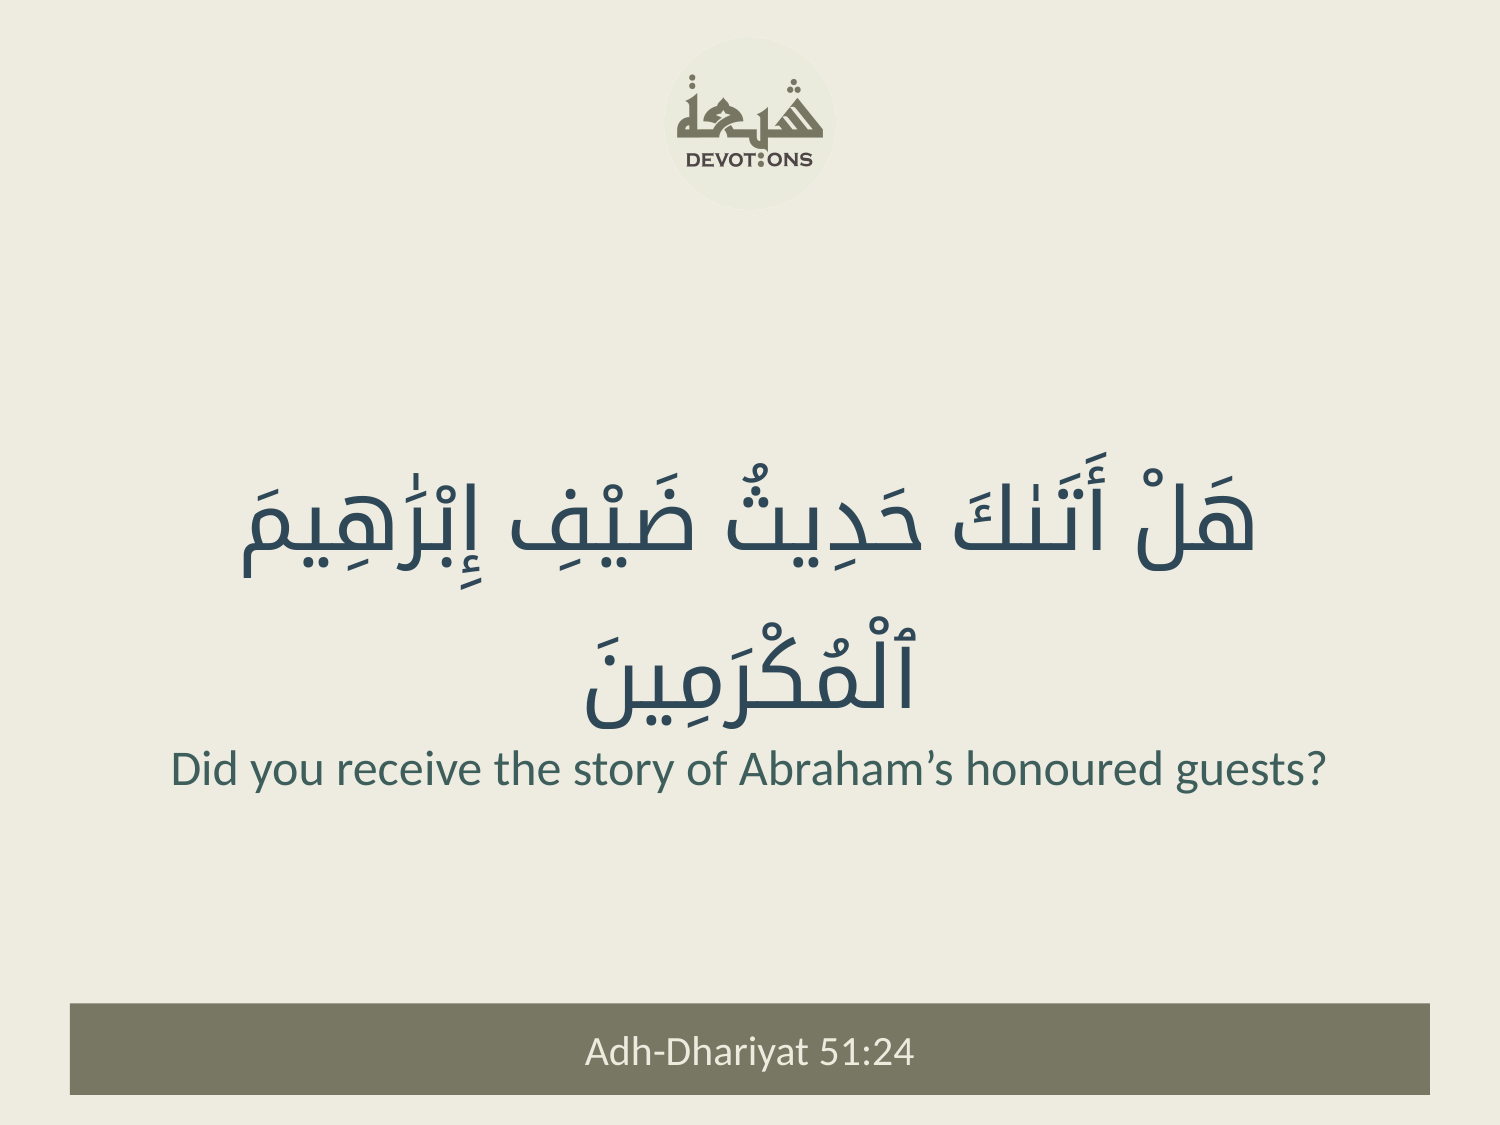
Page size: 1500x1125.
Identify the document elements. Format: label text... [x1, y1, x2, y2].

list هَلْ أَتَىٰكَ حَدِيثُ ضَيْفِ إِبْرَٰهِيمَ ٱلْمُكْرَمِينَ Did you receive the story of Abraham’s honoured guests? [69, 203, 1430, 1003]
list Adh-Dhariyat 51:24 [69, 1003, 1430, 1095]
picture [656, 29, 844, 203]
